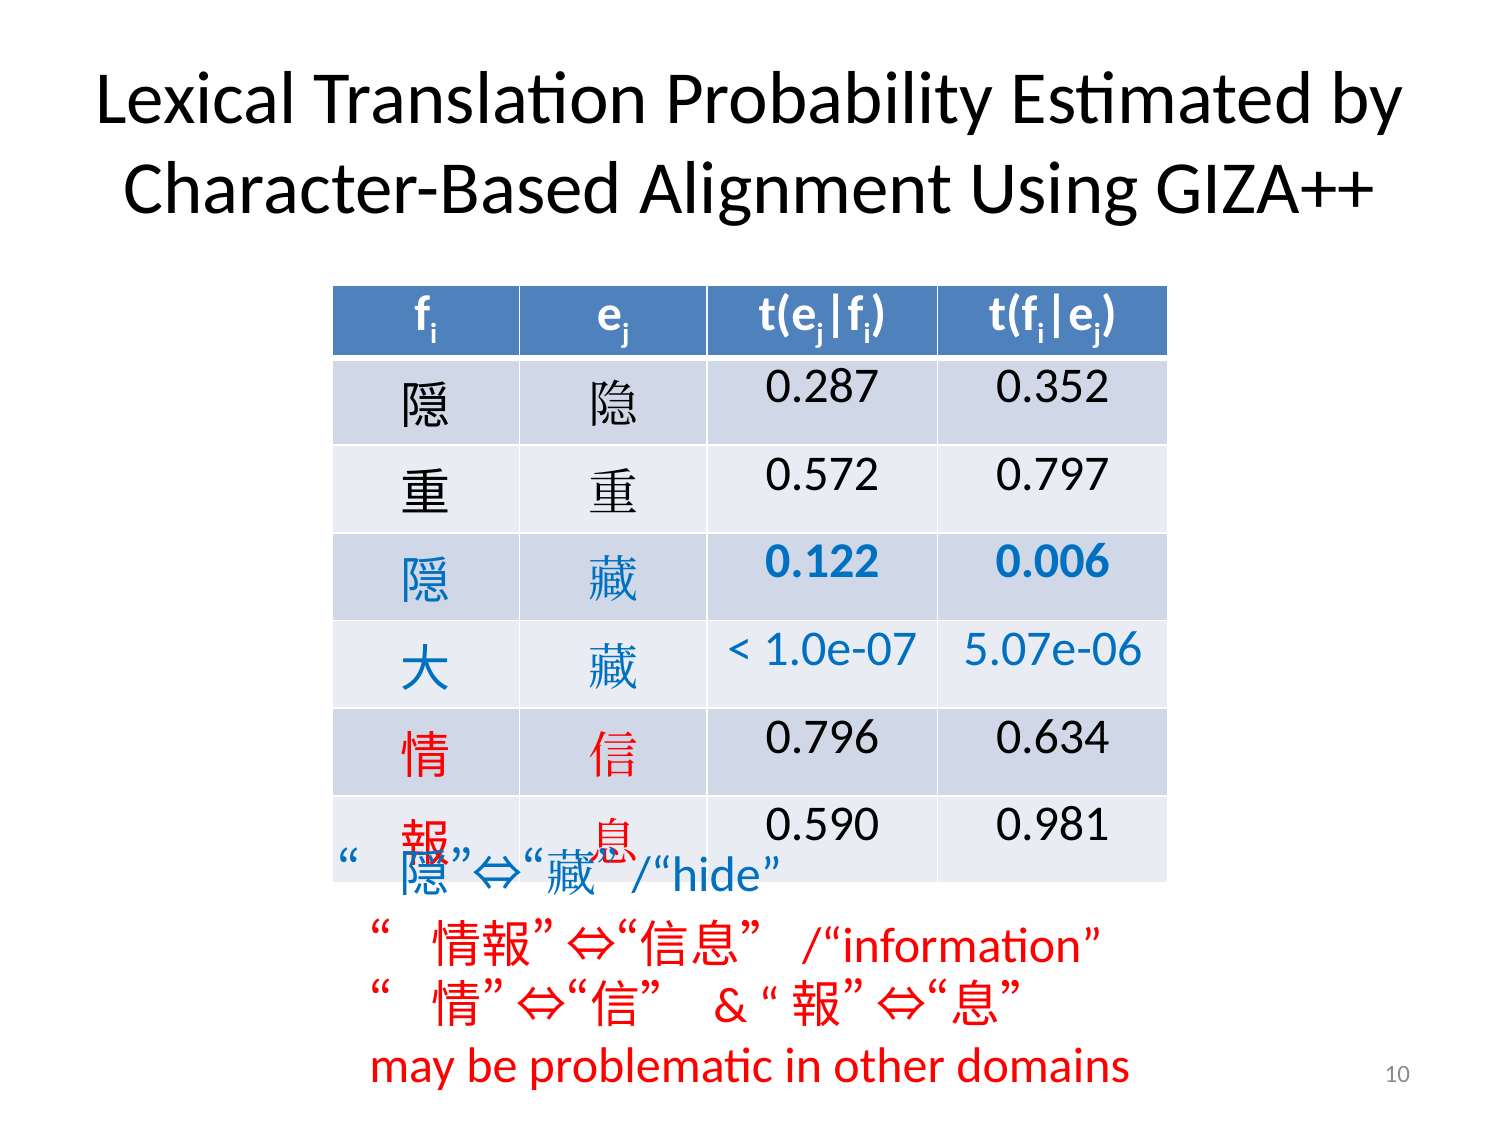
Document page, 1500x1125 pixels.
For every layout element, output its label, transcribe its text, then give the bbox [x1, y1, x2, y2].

table_cell 情 [333, 709, 519, 795]
table_cell 5.07e-06 [938, 621, 1167, 707]
table_cell 隠 [333, 361, 519, 444]
text_box “隠”⇔“藏”/“hide” [322, 834, 797, 909]
table_header t(fi|ej) [938, 286, 1167, 355]
table_header fi [333, 286, 519, 355]
table_cell 0.634 [938, 709, 1167, 795]
table_cell 報 [333, 797, 519, 834]
table_cell 隠 [333, 534, 519, 620]
table_cell 0.572 [708, 446, 937, 532]
table_cell 藏 [520, 534, 706, 620]
table_cell 0.590 [708, 797, 937, 882]
table_cell < 1.0e-07 [708, 621, 937, 707]
table_cell 大 [333, 621, 519, 707]
table_cell 藏 [520, 621, 706, 707]
table_cell 信 [520, 709, 706, 795]
table_cell 0.122 [708, 534, 937, 620]
title Lexical Translation Probability Estimated by Character-Based Alignment Using GIZA++ [75, 45, 1425, 233]
table_cell 0.287 [708, 361, 937, 444]
table_cell 0.797 [938, 446, 1167, 532]
table_cell 0.006 [938, 534, 1167, 620]
table_cell 重 [333, 446, 519, 532]
slide_number 10 [1074, 1042, 1425, 1103]
table_cell 隐 [520, 361, 706, 444]
table_cell 重 [520, 446, 706, 532]
table_header t(ej|fi) [708, 286, 937, 355]
table_cell 0.981 [938, 797, 1167, 882]
table_cell 0.352 [938, 361, 1167, 444]
table_cell 0.796 [708, 709, 937, 795]
text_box “情報” ⇔“信息”/“information” “情” ⇔“信” & “報” ⇔“息” may be problematic in other domains [354, 905, 1146, 1100]
table_cell 息 [520, 797, 706, 834]
table_header ej [520, 286, 706, 355]
